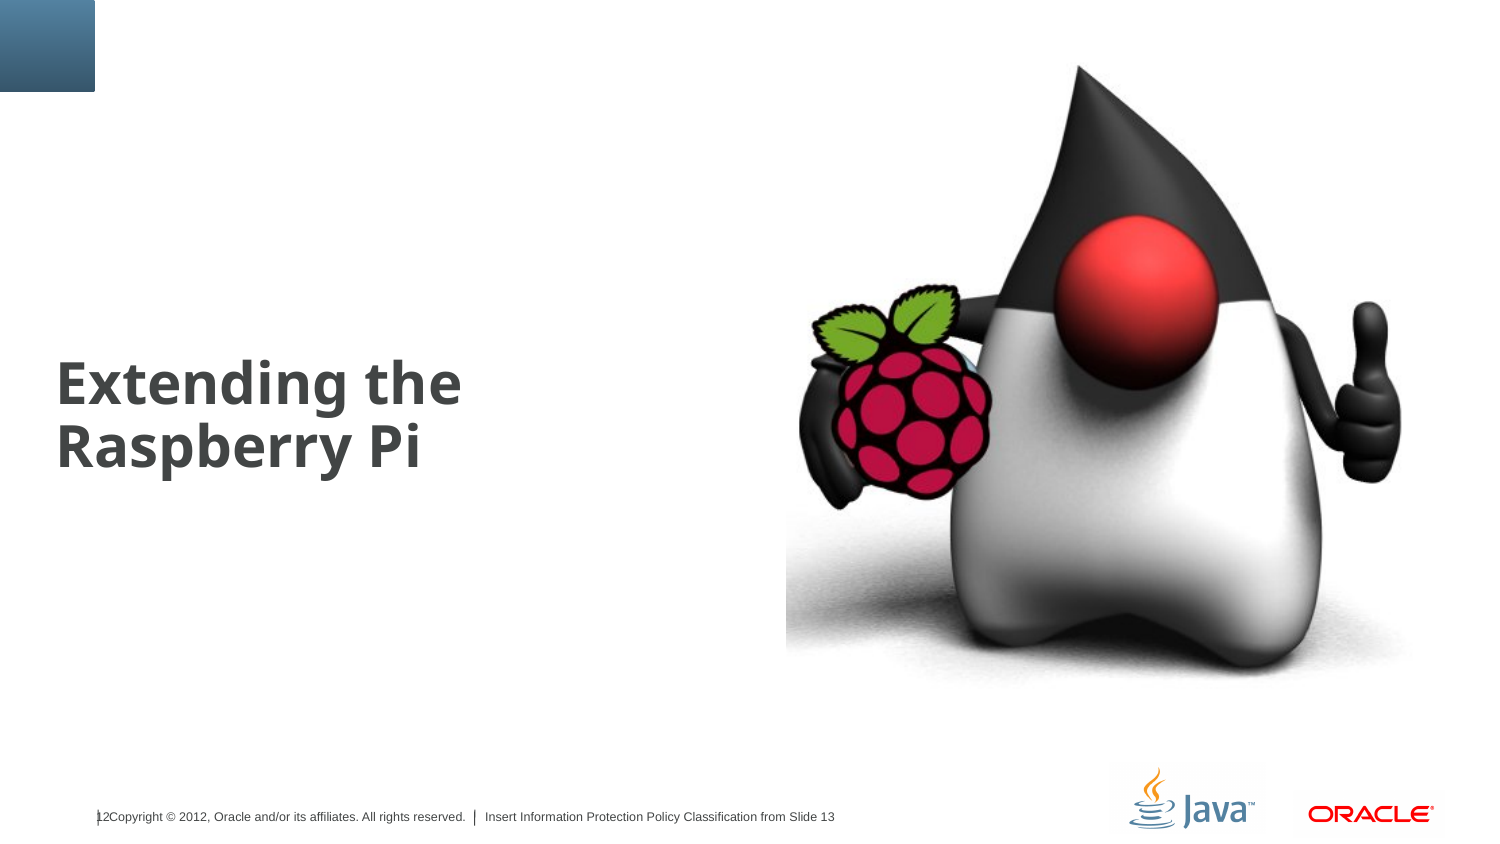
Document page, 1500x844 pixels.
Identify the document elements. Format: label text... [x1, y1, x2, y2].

title Extending the Raspberry Pi [55, 342, 781, 481]
picture [786, 41, 1477, 732]
picture [1293, 790, 1445, 838]
picture [1109, 762, 1266, 834]
